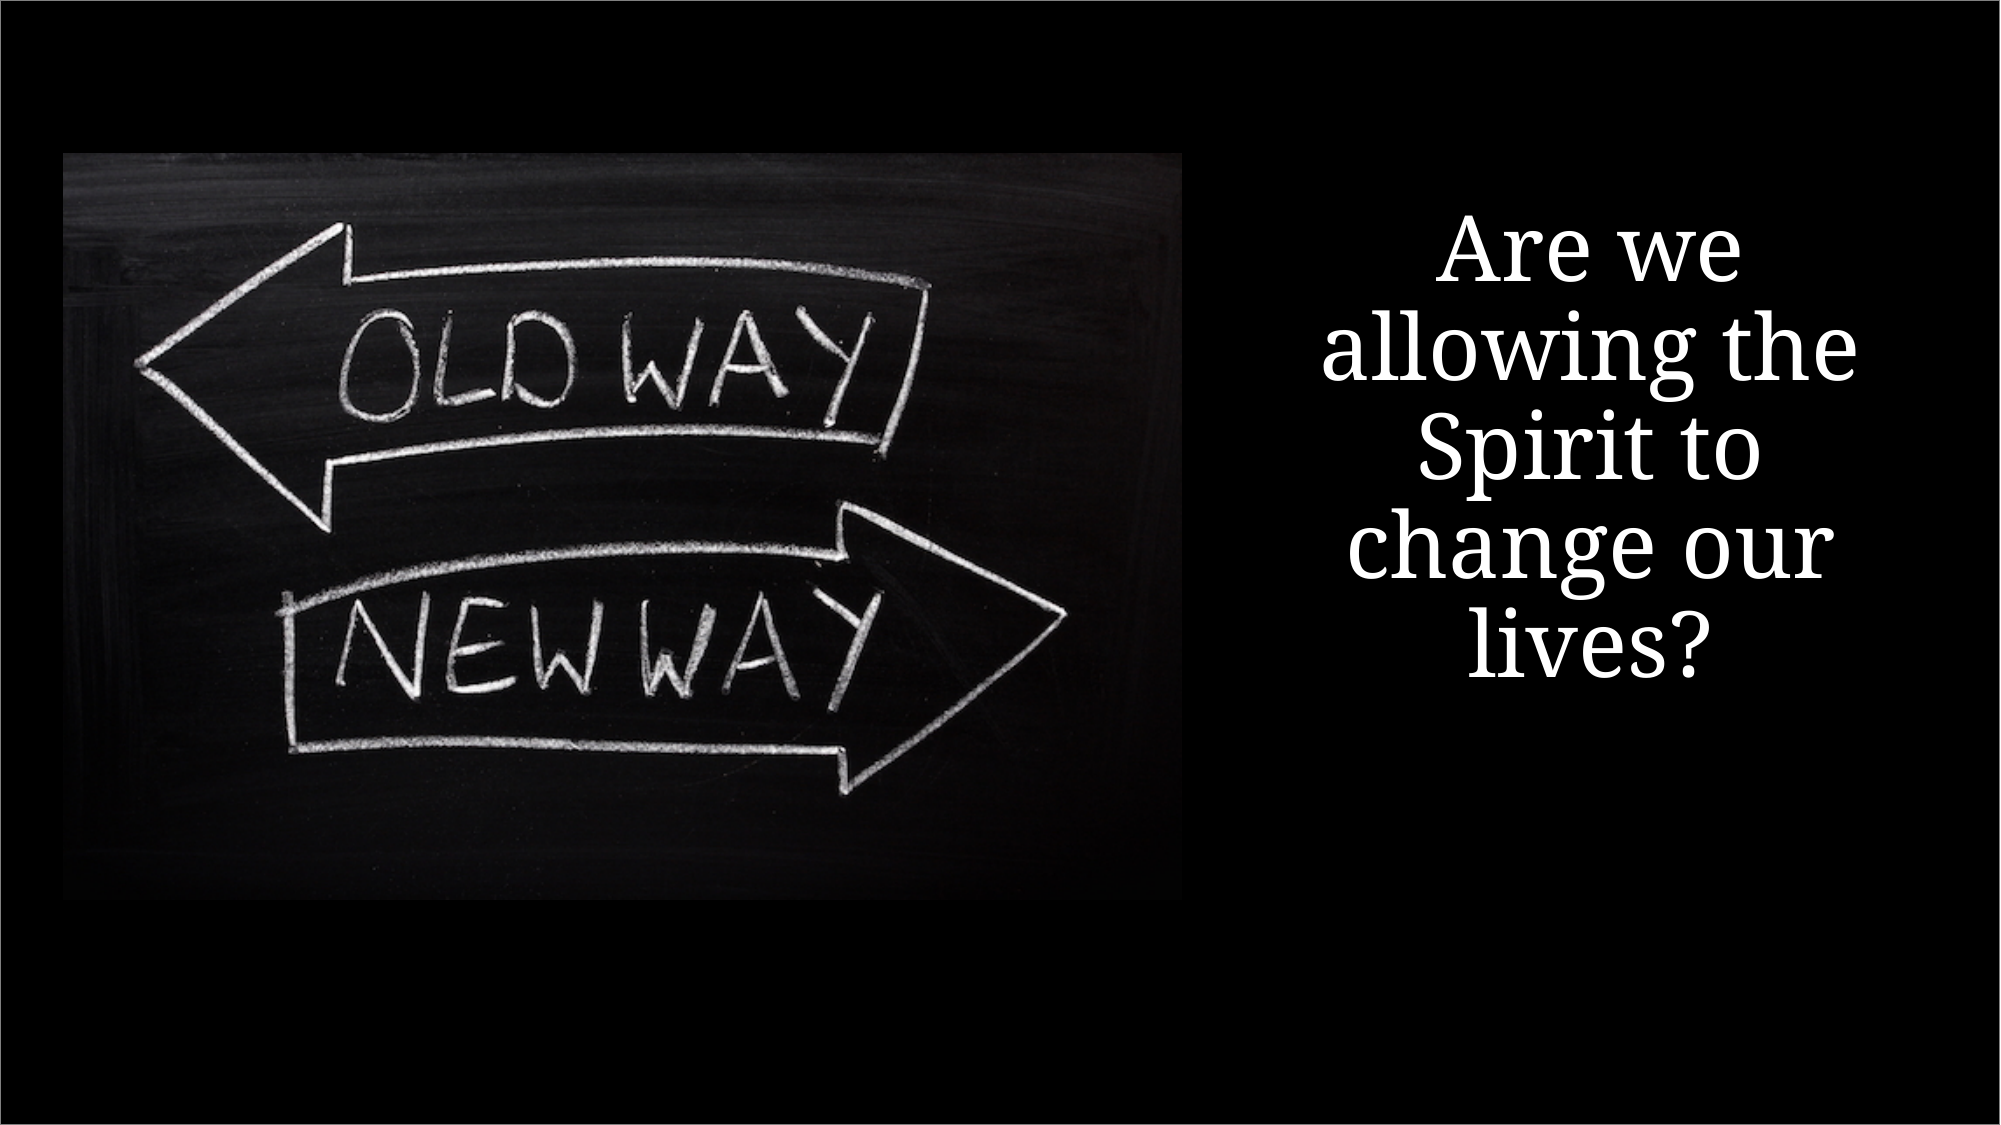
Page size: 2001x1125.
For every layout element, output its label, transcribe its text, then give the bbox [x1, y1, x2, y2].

title Are we allowing the Spirit to change our lives? [1267, 595, 1915, 705]
text_box [0, 0, 2000, 1125]
picture [62, 153, 1182, 900]
